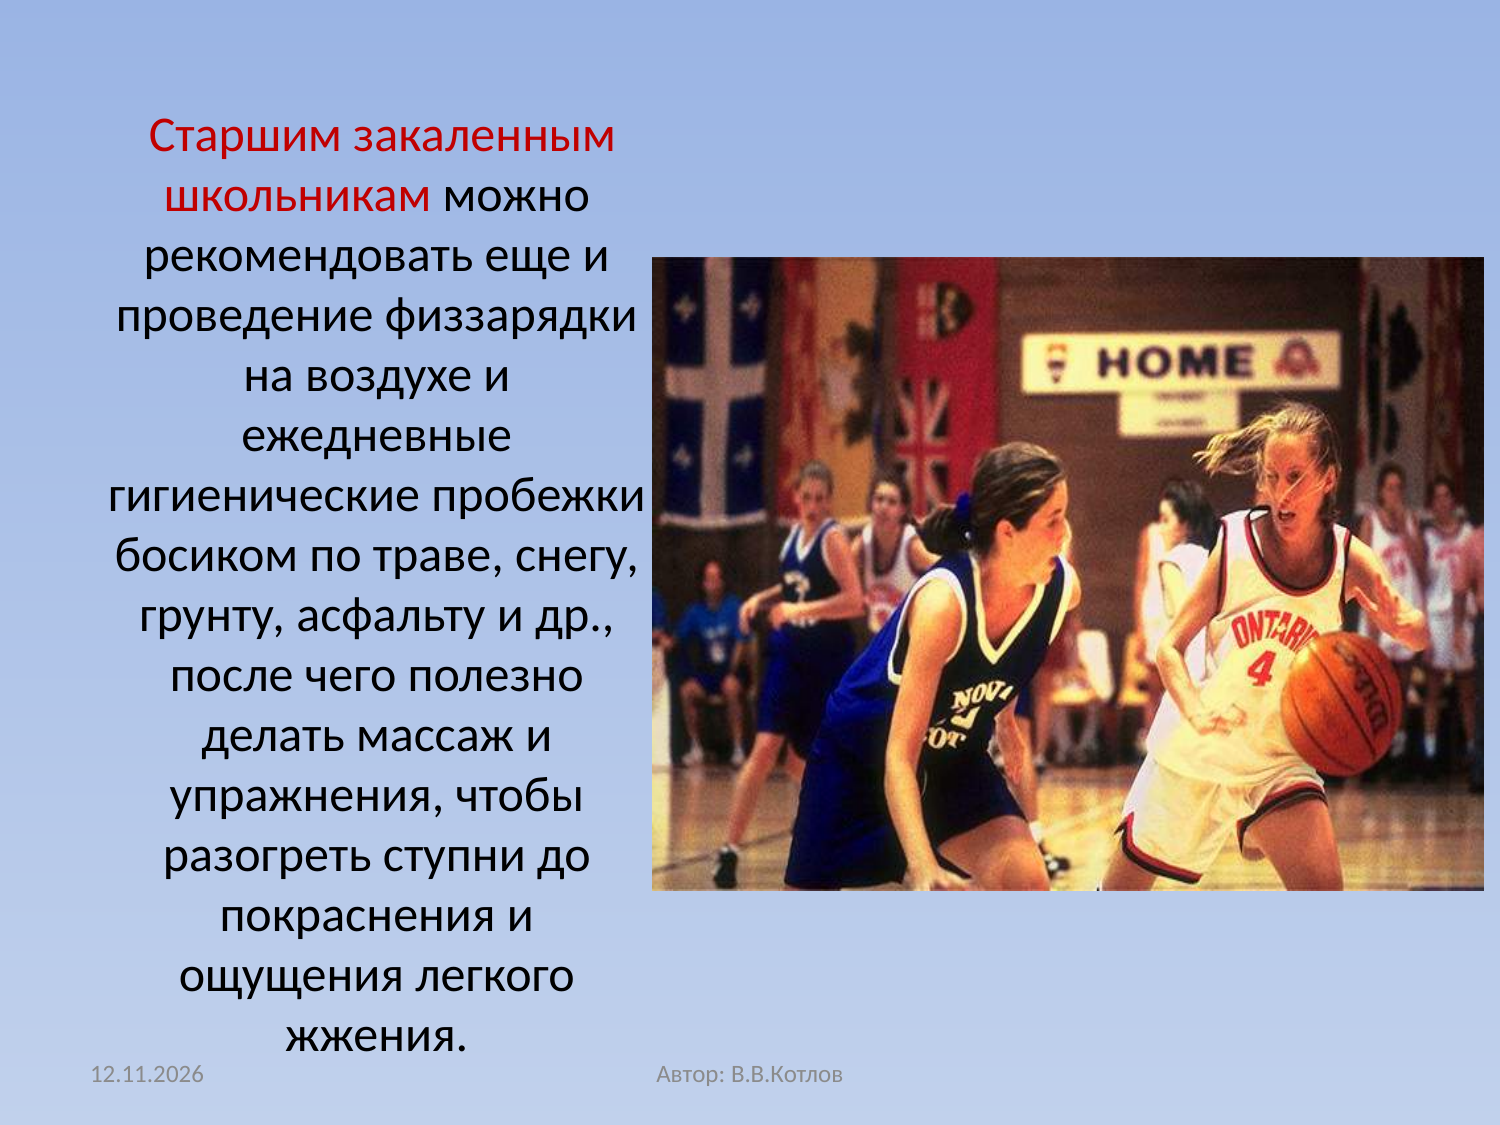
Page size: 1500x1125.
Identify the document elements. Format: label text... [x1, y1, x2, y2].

list Старшим закаленным школьникам можно рекомендовать еще и проведение физзарядки на воздухе и ежедневные гигиенические пробежки босиком по траве, снегу, грунту, асфальту и др., после чего полезно делать массаж и упражнения, чтобы разогреть ступни до покраснения и ощущения легкого жжения. [35, 93, 663, 1005]
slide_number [75, 1042, 425, 1103]
footer Автор: В.В.Котлов [512, 1042, 988, 1103]
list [652, 257, 1484, 891]
